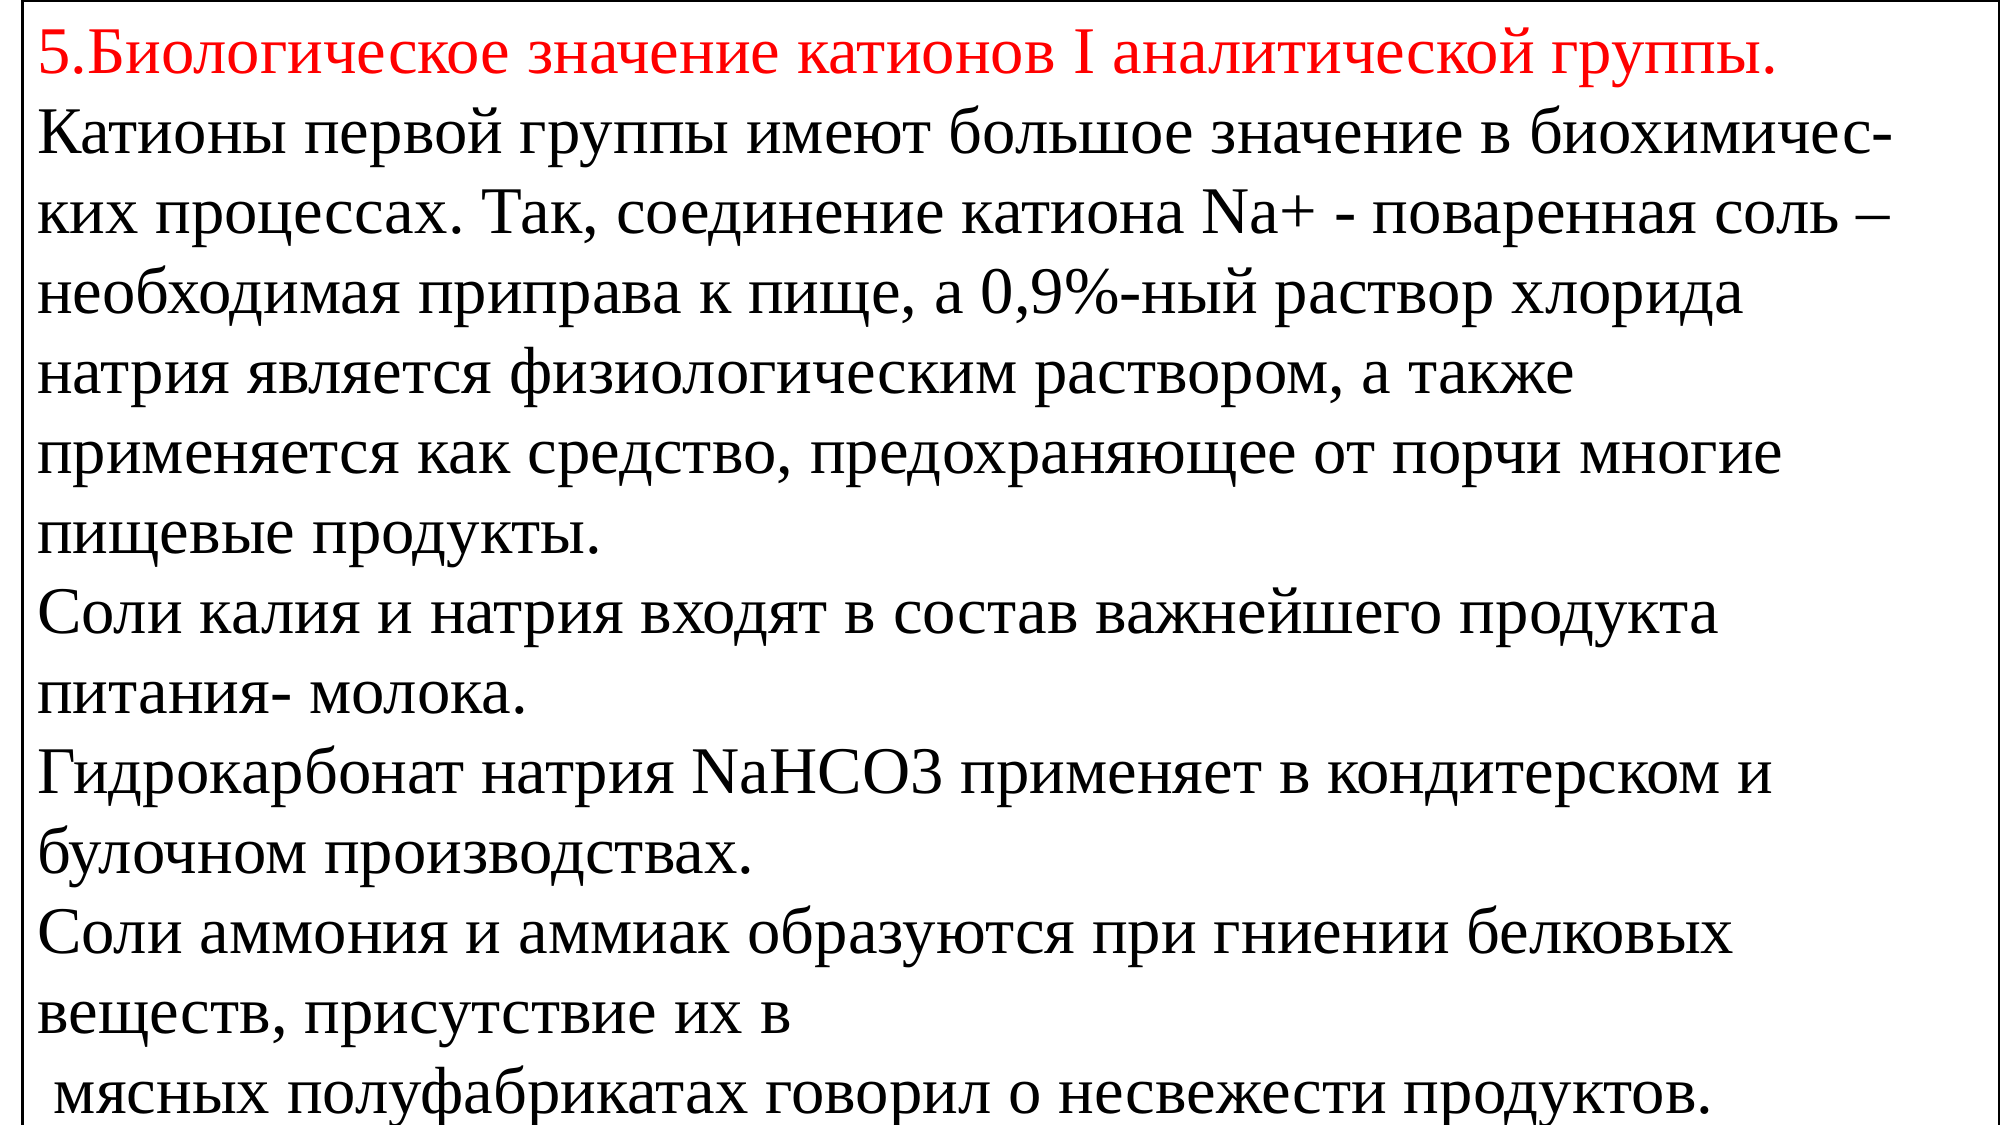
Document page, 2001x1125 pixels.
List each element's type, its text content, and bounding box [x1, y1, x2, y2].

text_box 5.Биологическое значение катионов I аналитической группы. Катионы первой группы имеют большое значение в биохимичес- ких процессах. Так, соединение катиона Na+ - поваренная соль – необходимая приправа к пище, а 0,9%-ный раствор хлорида натрия является физиологическим раствором, а также применяется как средство, предохраняющее от порчи многие пищевые продукты. Соли калия и натрия входят в состав важнейшего продукта питания- молока. Гидрокарбонат натрия NaНСО3 применяет в кондитерском и булочном производствах. Соли аммония и аммиак образуются при гниении белковых веществ, присутствие их в мясных полуфабрикатах говорил о несвежести продуктов. [21, 0, 2000, 1125]
